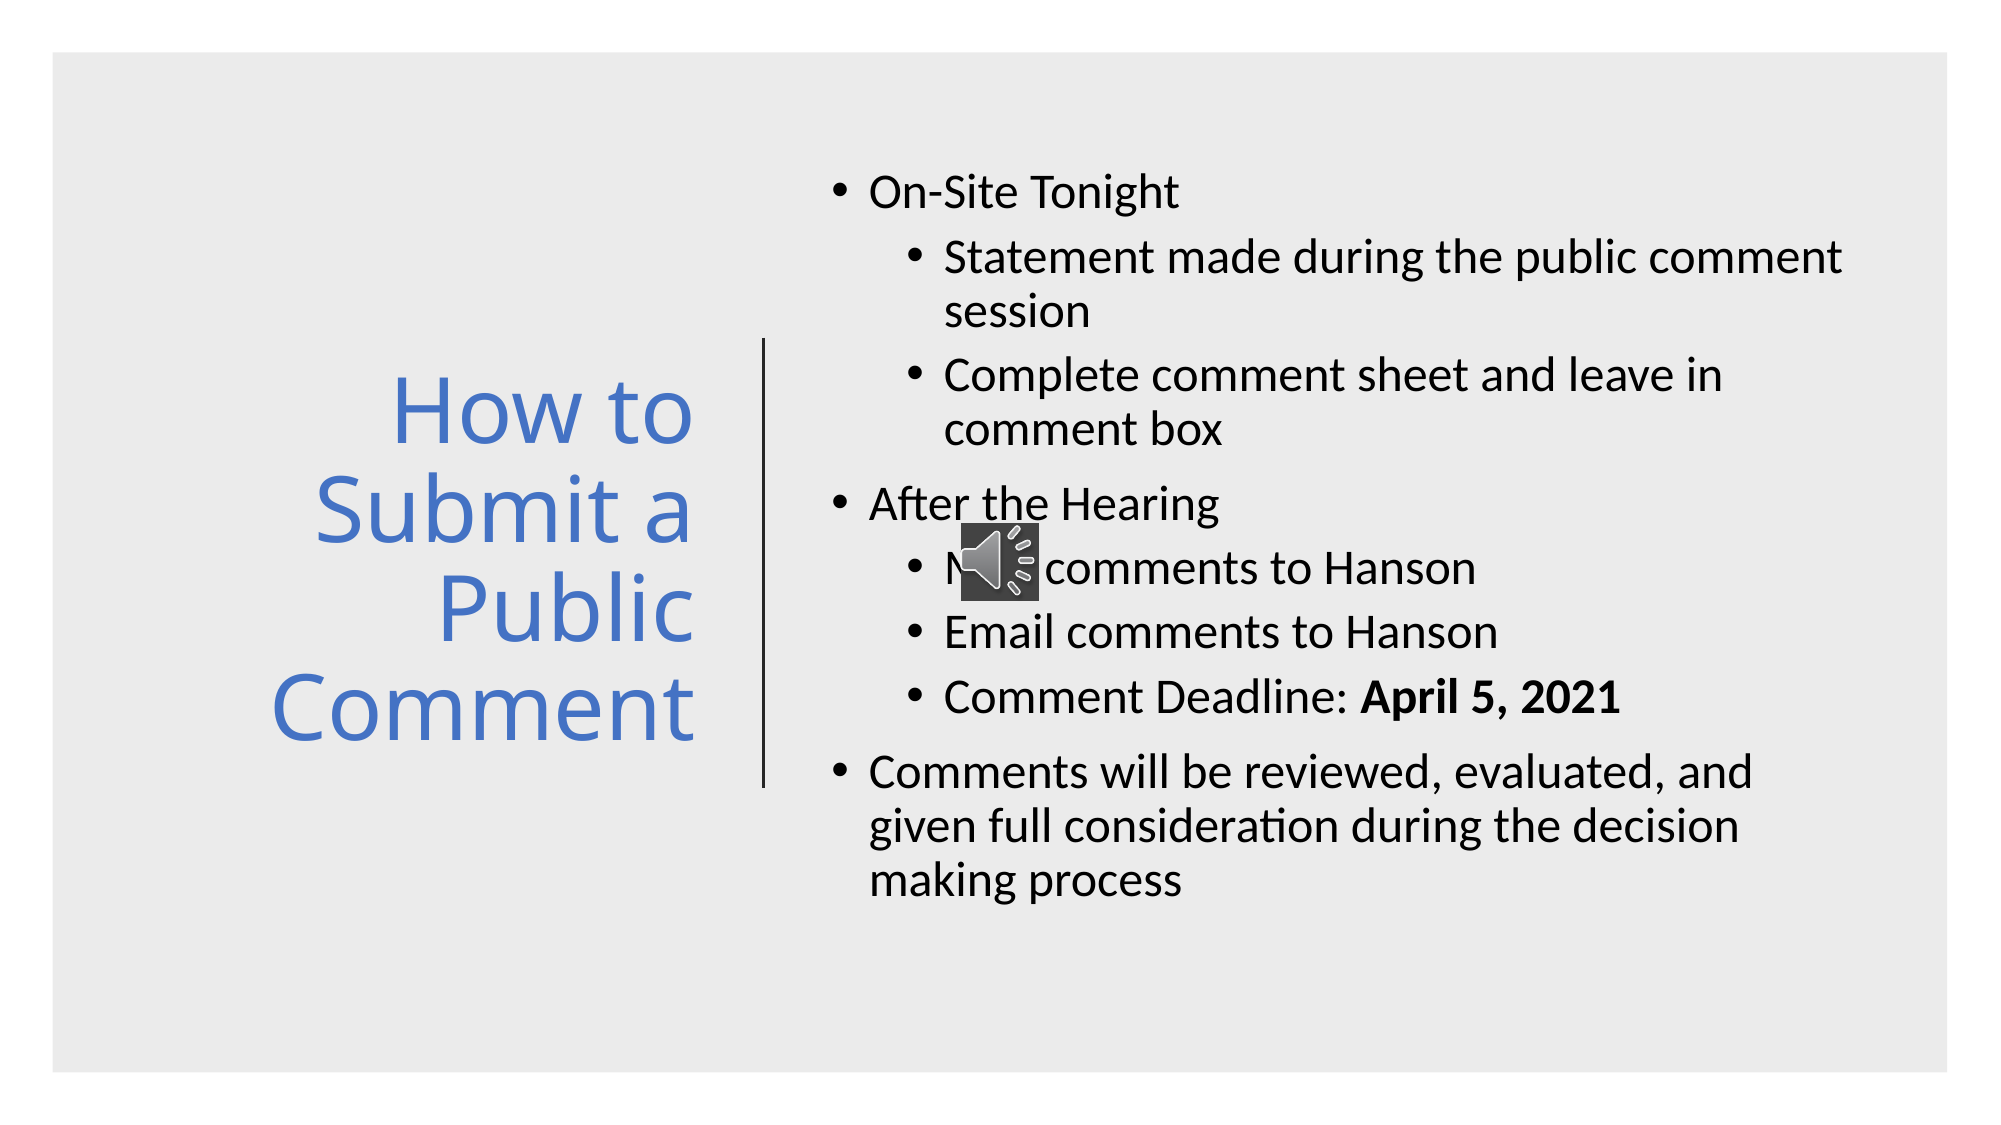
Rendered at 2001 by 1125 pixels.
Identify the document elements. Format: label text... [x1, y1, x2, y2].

text_box [52, 51, 1948, 1073]
list On-Site Tonight Statement made during the public comment session Complete comment sheet and leave in comment box After the Hearing Mail comments to Hanson Email comments to Hanson Comment Deadline: April 5, 2021 Comments will be reviewed, evaluated, and given full consideration during the decision making process [816, 158, 1863, 967]
title How to Submit a Public Comment [137, 158, 711, 967]
picture [959, 522, 1040, 603]
